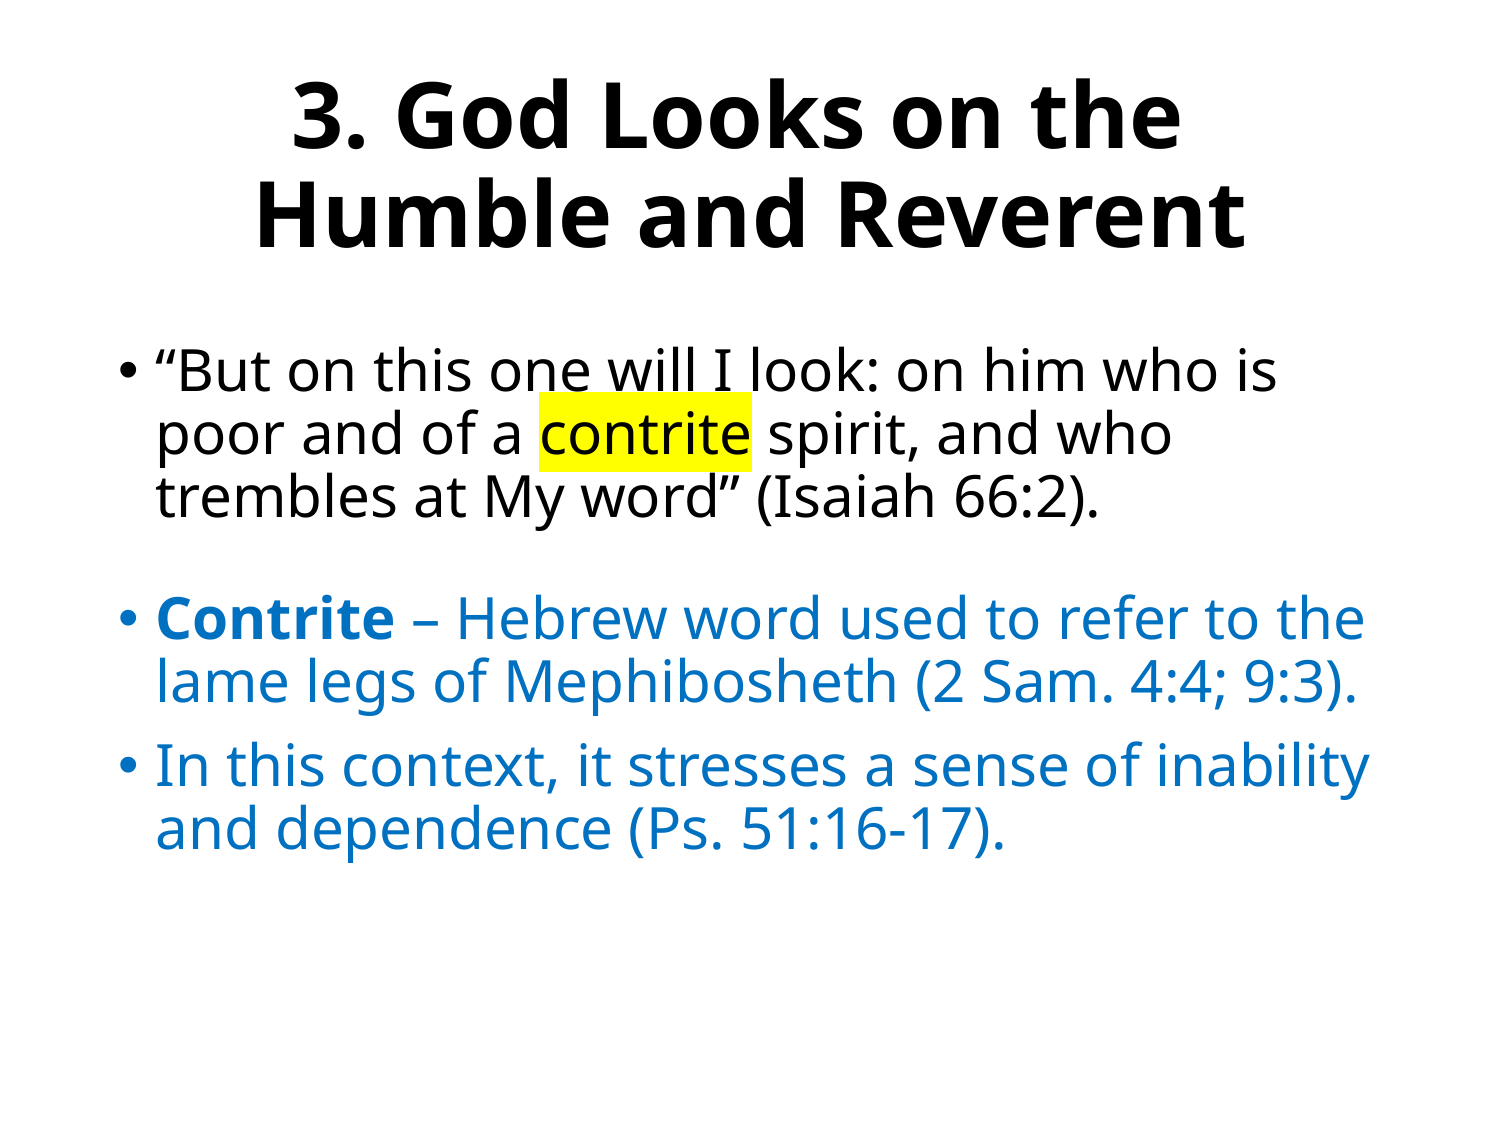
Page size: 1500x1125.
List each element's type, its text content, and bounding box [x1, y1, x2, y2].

title 3. God Looks on the Humble and Reverent [103, 59, 1397, 278]
list “But on this one will I look: on him who is poor and of a contrite spirit, and who trembles at My word” (Isaiah 66:2). Contrite – Hebrew word used to refer to the lame legs of Mephibosheth (2 Sam. 4:4; 9:3). In this context, it stresses a sense of inability and dependence (Ps. 51:16-17). [103, 333, 1397, 1014]
